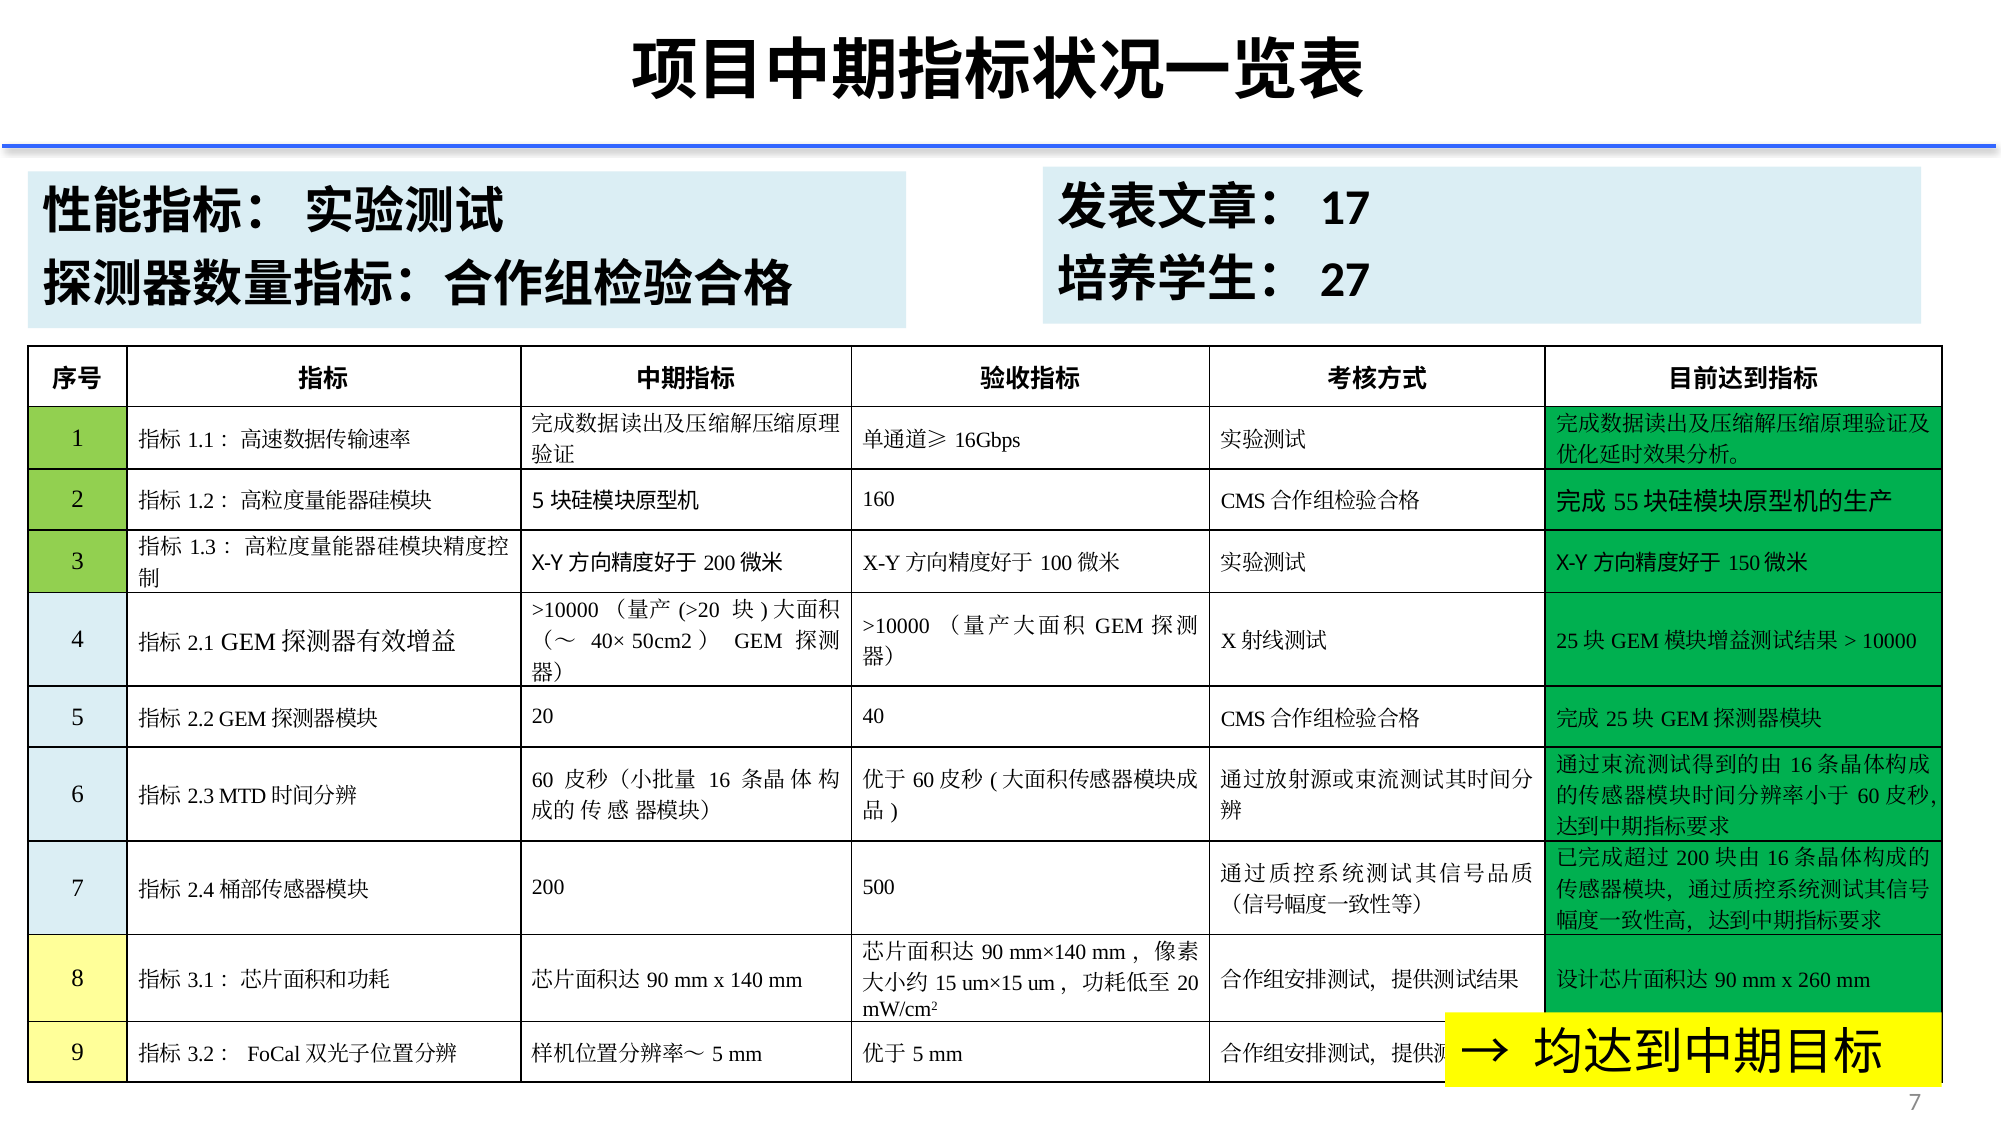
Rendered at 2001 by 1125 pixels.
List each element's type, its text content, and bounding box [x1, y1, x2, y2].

table_cell 60 皮秒（小批量 16 条晶 体 构 成的 传 感 器模块） [522, 748, 851, 840]
table_cell 已完成超过200块由16条晶体构成的传感器模块，通过质控系统测试其信号幅度一致性高，达到中期指标要求 [1546, 842, 1941, 934]
table_cell 指标1.2：高粒度量能器硅模块 [128, 470, 520, 529]
table_cell 芯片面积达90 mm×140 mm，像素大小约15 um×15 um，功耗低至20 mW/cm2 [852, 935, 1209, 1021]
table_cell X-Y方向精度好于200微米 [522, 531, 851, 592]
table_cell 实验测试 [1210, 407, 1544, 468]
table_cell 2 [29, 470, 126, 529]
table_cell 合作组安排测试，提供测试结果 [1210, 1022, 1445, 1081]
table_header 指标 [128, 347, 520, 406]
table_cell 优于5 mm [852, 1022, 1209, 1081]
table_cell 5块硅模块原型机 [522, 470, 851, 529]
table_cell 指标1.3：高粒度量能器硅模块精度控制 [128, 531, 520, 592]
table_cell X-Y方向精度好于100微米 [852, 531, 1209, 592]
table_cell >10000（量产大面积GEM探测器） [852, 593, 1209, 685]
table_cell 5 [29, 687, 126, 746]
table_header 目前达到指标 [1546, 347, 1941, 406]
table_cell 指标2.1 GEM探测器有效增益 [128, 593, 520, 685]
table_header 验收指标 [852, 347, 1209, 406]
table_cell 200 [522, 842, 851, 934]
table_cell 指标2.2 GEM探测器模块 [128, 687, 520, 746]
table_cell 芯片面积达90 mm x 140 mm [522, 935, 851, 1021]
table_cell 160 [852, 470, 1209, 529]
table_cell 实验测试 [1210, 531, 1544, 592]
table_cell 单通道≥16Gbps [852, 407, 1209, 468]
table_cell 指标1.1：高速数据传输速率 [128, 407, 520, 468]
table_cell 9 [29, 1022, 126, 1081]
table_cell 40 [852, 687, 1209, 746]
text_box → 均达到中期目标 [1445, 1012, 1942, 1087]
table_cell 完成55块硅模块原型机的生产 [1546, 470, 1941, 529]
table_cell 8 [29, 935, 126, 1021]
table_header 中期指标 [522, 347, 851, 406]
table_cell 6 [29, 748, 126, 840]
table_cell 完成数据读出及压缩解压缩原理验证及优化延时效果分析。 [1546, 407, 1941, 468]
table_header 序号 [29, 347, 126, 406]
table_cell 通过束流测试得到的由16条晶体构成的传感器模块时间分辨率小于60皮秒，达到中期指标要求 [1546, 748, 1941, 840]
table_cell 指标2.4桶部传感器模块 [128, 842, 520, 934]
table_cell 指标3.2：FoCal双光子位置分辨 [128, 1022, 520, 1081]
table_cell 通过放射源或束流测试其时间分辨 [1210, 748, 1544, 840]
table_cell X射线测试 [1210, 593, 1544, 685]
table_cell 指标3.1：芯片面积和功耗 [128, 935, 520, 1021]
table_cell 完成数据读出及压缩解压缩原理验证 [522, 407, 851, 468]
table_cell CMS合作组检验合格 [1210, 687, 1544, 746]
table_cell 优于60皮秒(大面积传感器模块成品) [852, 748, 1209, 840]
table_cell 25块GEM模块增益测试结果> 10000 [1546, 593, 1941, 685]
table_cell 3 [29, 531, 126, 592]
table_cell 1 [29, 407, 126, 468]
text_box 7 [1632, 1083, 1937, 1117]
list 性能指标： 实验测试 探测器数量指标：合作组检验合格 [27, 171, 907, 329]
table_cell 500 [852, 842, 1209, 934]
title 项目中期指标状况一览表 [1, 8, 1995, 126]
table_cell 完成25块GEM探测器模块 [1546, 687, 1941, 746]
table_cell X-Y方向精度好于150微米 [1546, 531, 1941, 592]
table_cell 4 [29, 593, 126, 685]
table_cell 设计芯片面积达90 mm x 260 mm [1546, 935, 1941, 1012]
text_box 发表文章：17 培养学生：27 [1042, 166, 1922, 324]
table_cell 合作组安排测试，提供测试结果 [1210, 935, 1544, 1021]
table_cell CMS合作组检验合格 [1210, 470, 1544, 529]
table_cell 20 [522, 687, 851, 746]
table_header 考核方式 [1210, 347, 1544, 406]
table_cell 样机位置分辨率～5 mm [522, 1022, 851, 1081]
table_cell 通过质控系统测试其信号品质（信号幅度一致性等） [1210, 842, 1544, 934]
table_cell 7 [29, 842, 126, 934]
table_cell >10000（量产(>20 块)大面积（～ 40× 50cm2） GEM 探测器） [522, 593, 851, 685]
table_cell 指标2.3 MTD时间分辨 [128, 748, 520, 840]
